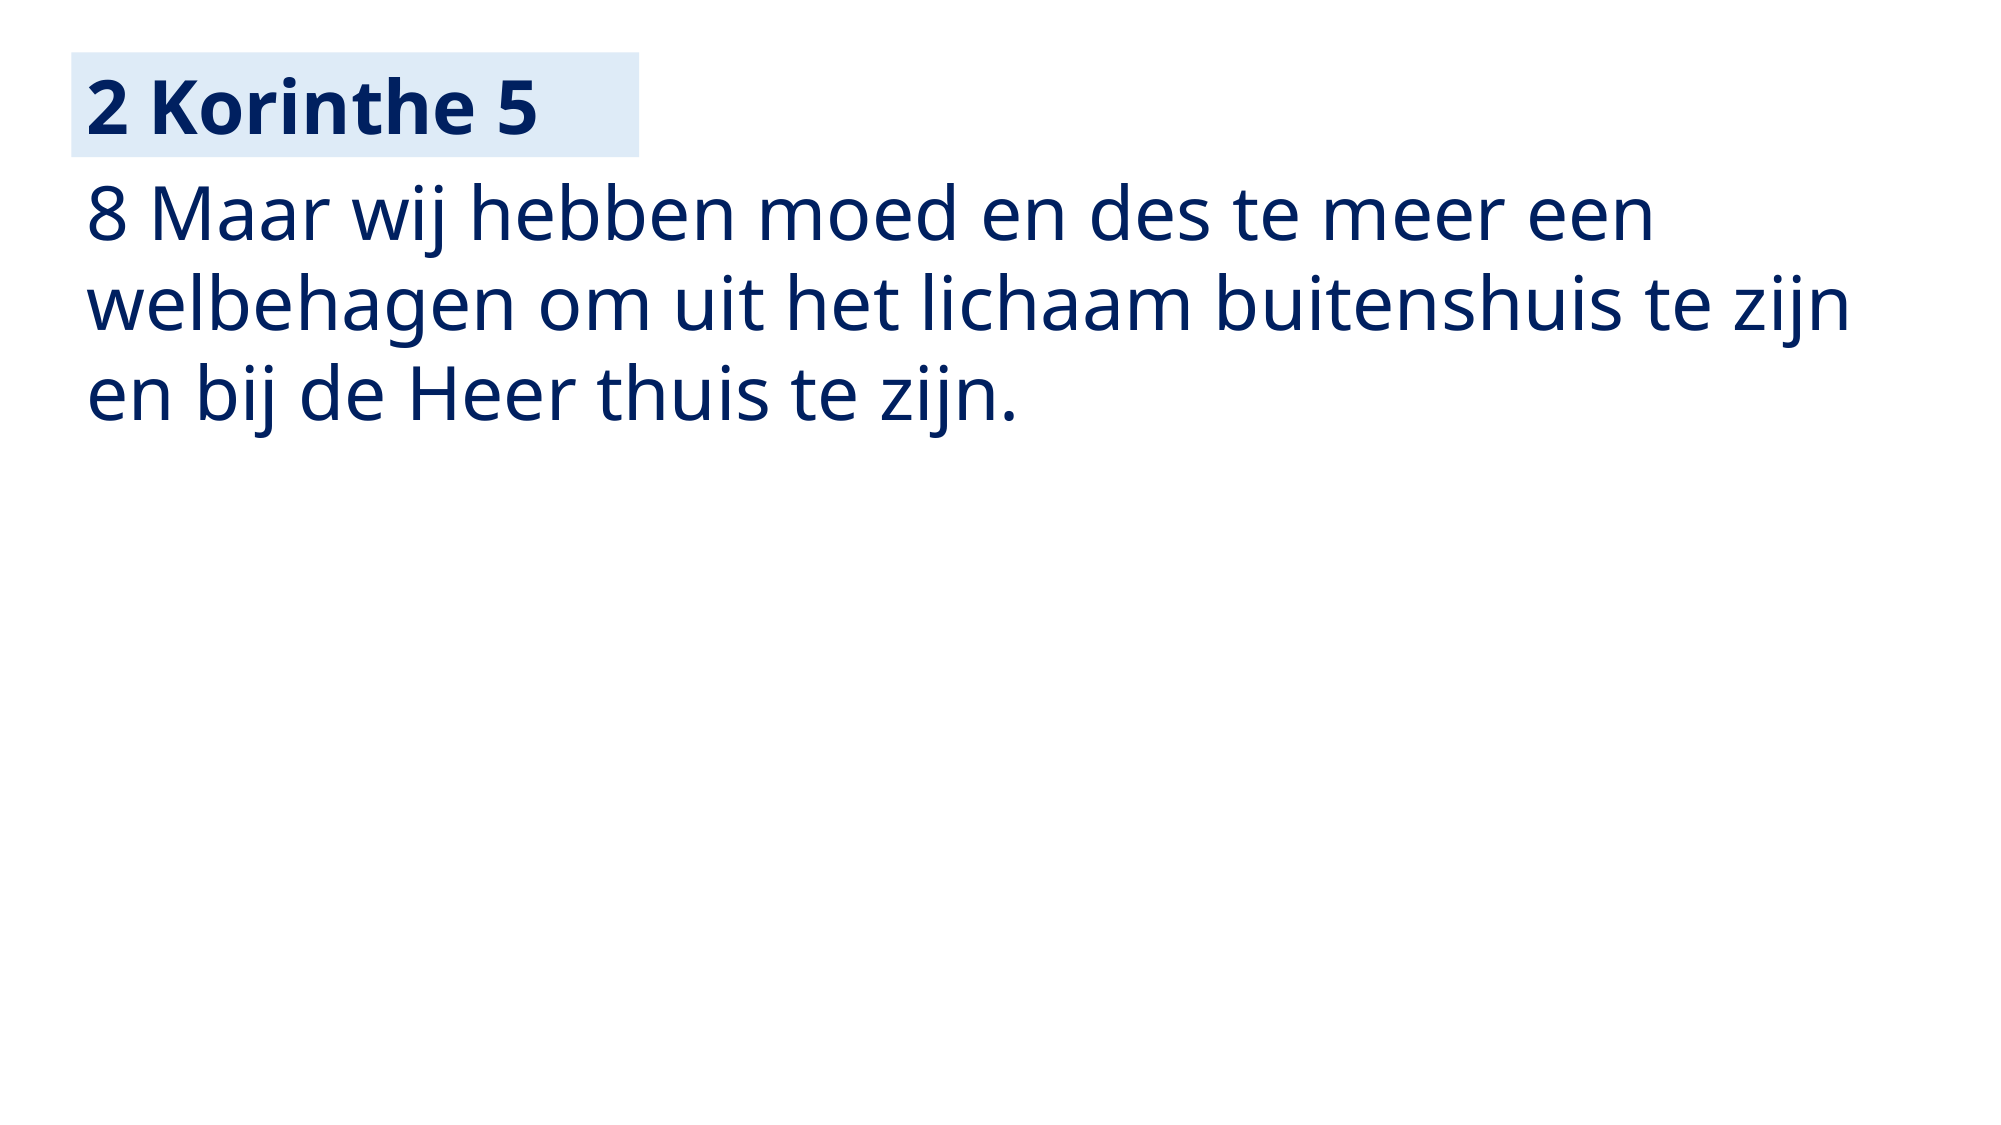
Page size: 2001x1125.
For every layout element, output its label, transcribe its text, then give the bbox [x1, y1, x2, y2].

text_box 8 Maar wij hebben moed en des te meer een welbehagen om uit het lichaam buitenshuis te zijn en bij de Heer thuis te zijn. [71, 158, 1939, 444]
text_box 2 Korinthe 5 [71, 52, 640, 158]
